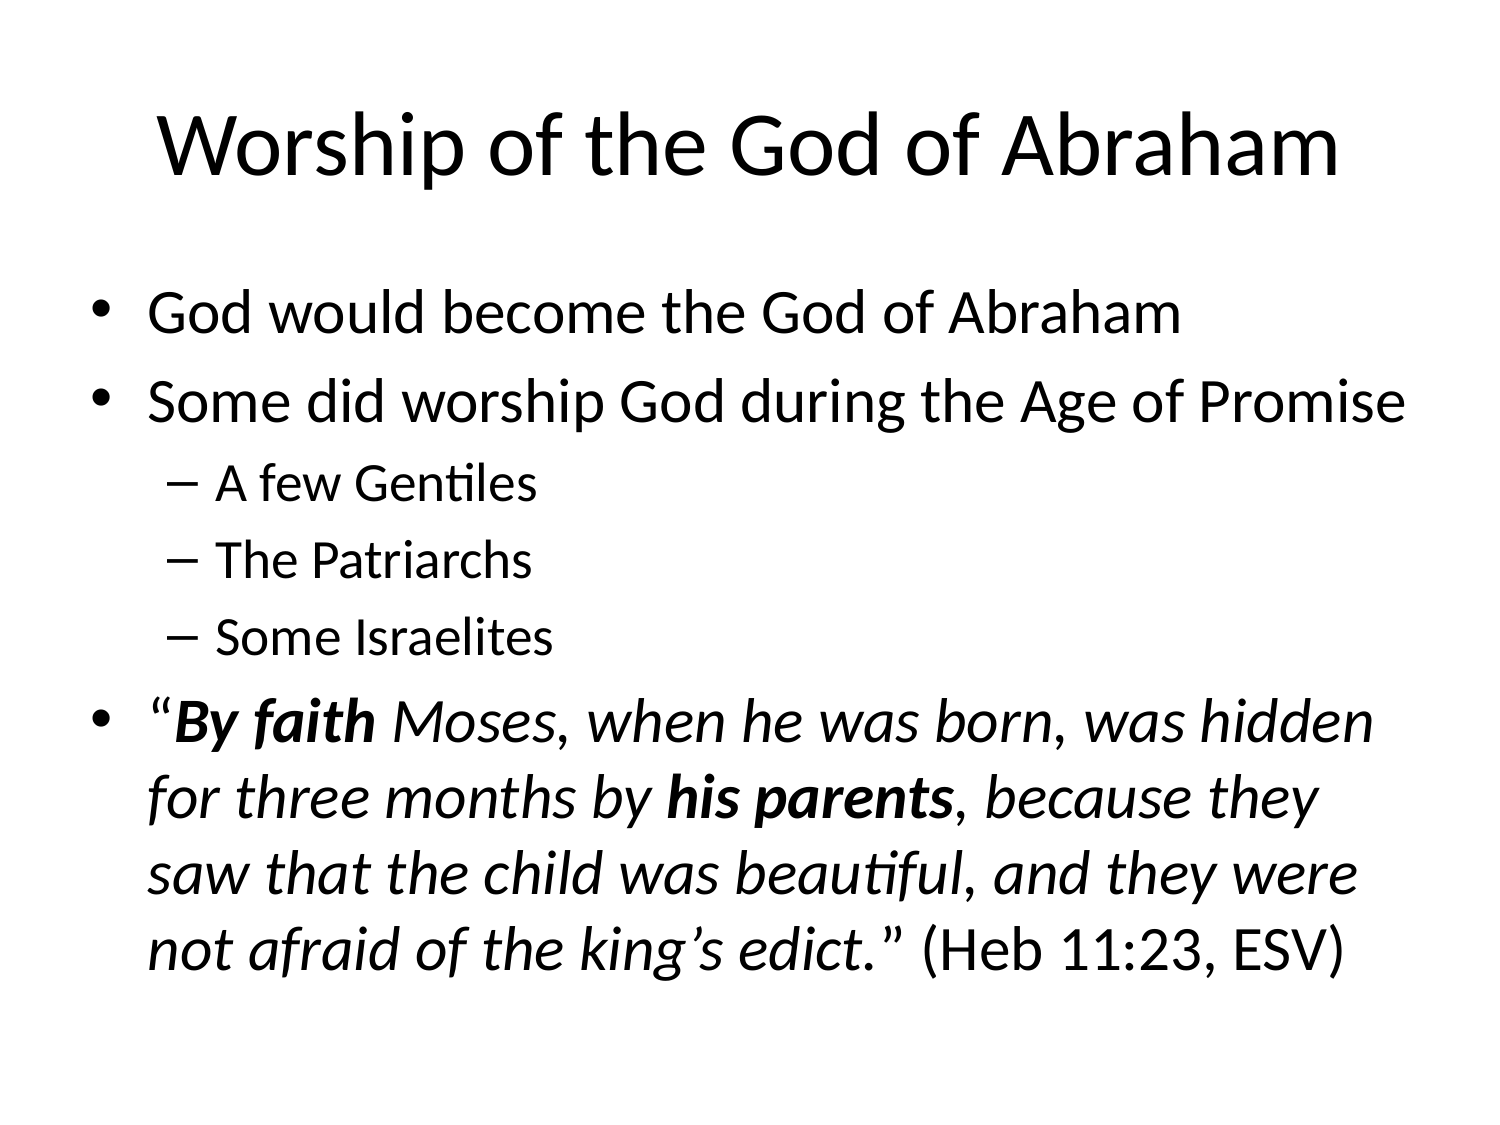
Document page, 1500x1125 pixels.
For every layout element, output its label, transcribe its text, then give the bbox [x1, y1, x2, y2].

list God would become the God of Abraham Some did worship God during the Age of Promise A few Gentiles The Patriarchs Some Israelites “By faith Moses, when he was born, was hidden for three months by his parents, because they saw that the child was beautiful, and they were not afraid of the king’s edict.” (Heb 11:23, ESV) [75, 262, 1425, 1005]
title Worship of the God of Abraham [75, 45, 1425, 233]
